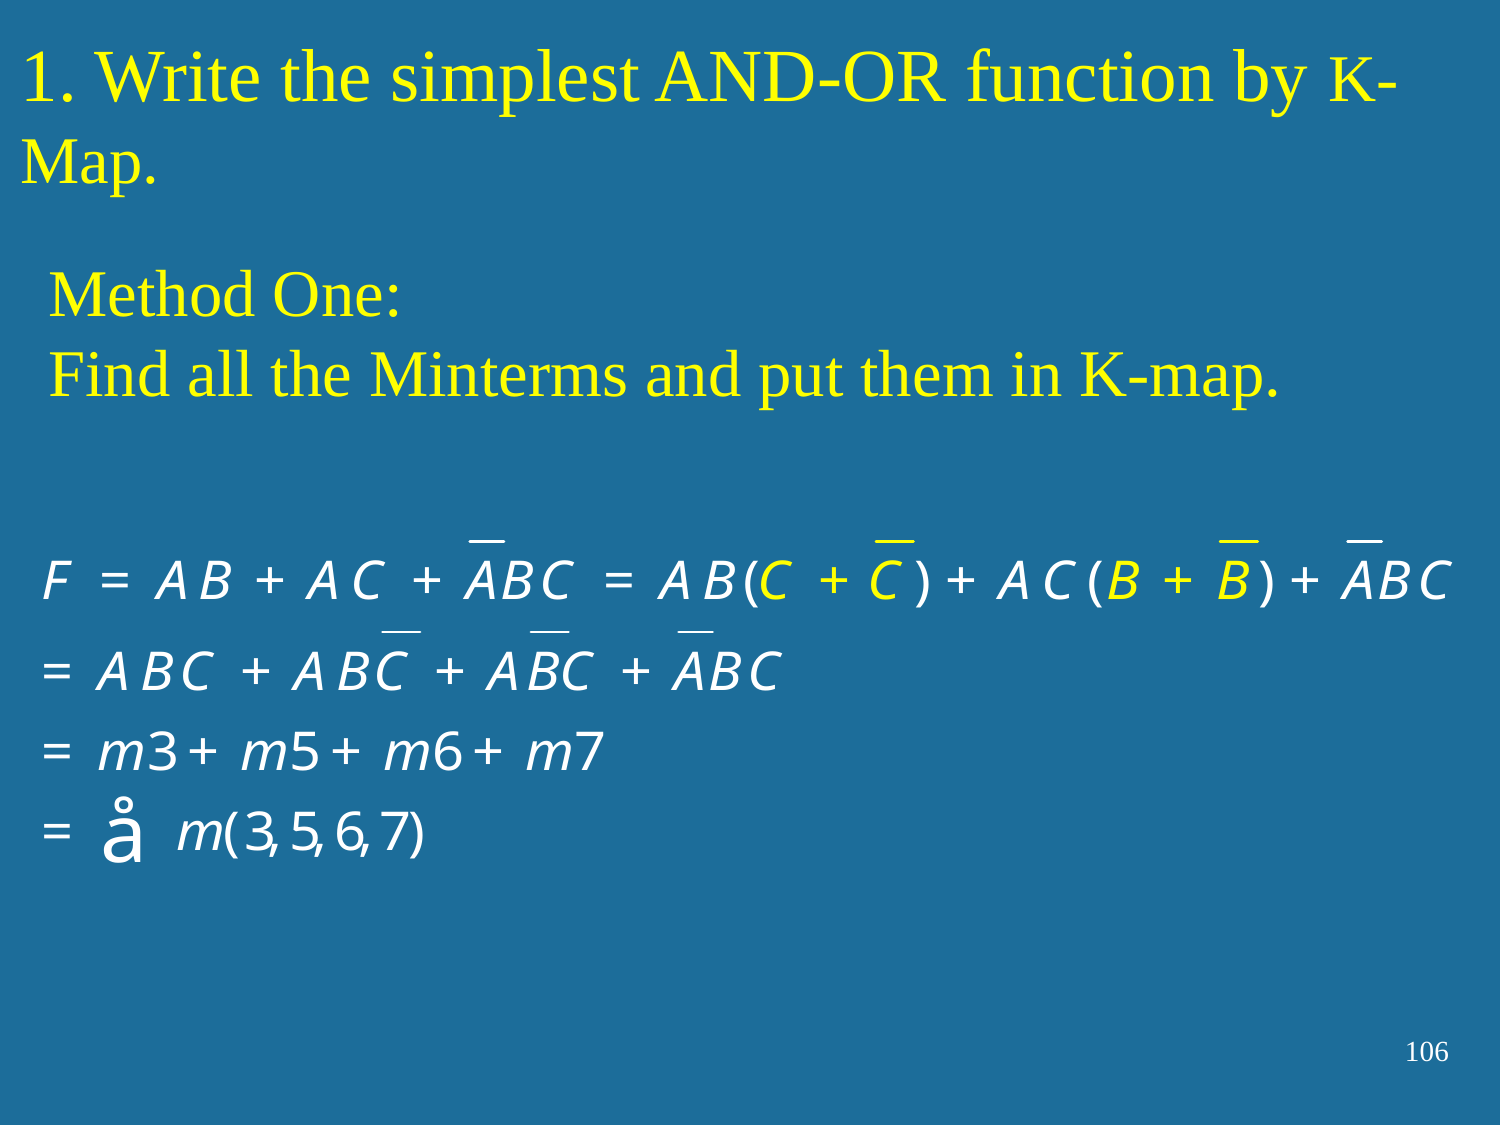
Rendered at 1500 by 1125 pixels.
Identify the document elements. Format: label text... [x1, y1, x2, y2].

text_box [34, 527, 1475, 885]
slide_number 106 [1151, 1025, 1465, 1100]
text_box 1. Write the simplest AND-OR function by K-Map. [5, 19, 1500, 204]
text_box Method One: Find all the Minterms and put them in K-map. [33, 242, 1299, 417]
